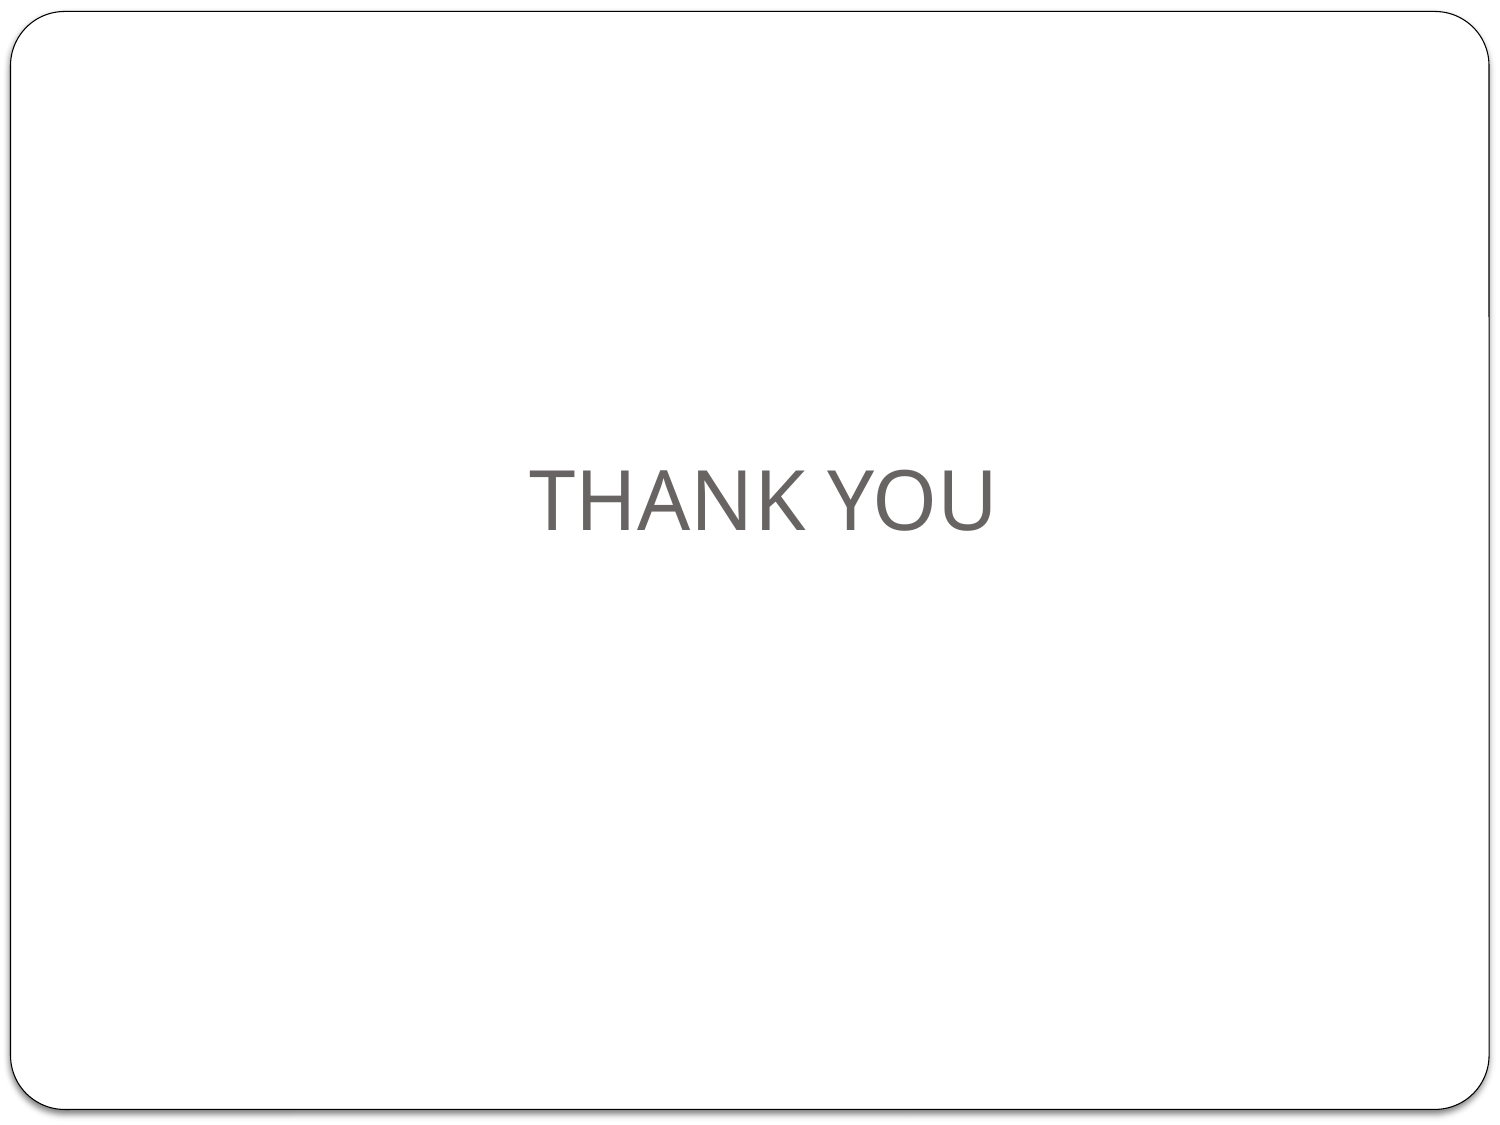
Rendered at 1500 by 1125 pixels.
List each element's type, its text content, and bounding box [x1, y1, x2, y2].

title THANK YOU [362, 375, 1500, 563]
